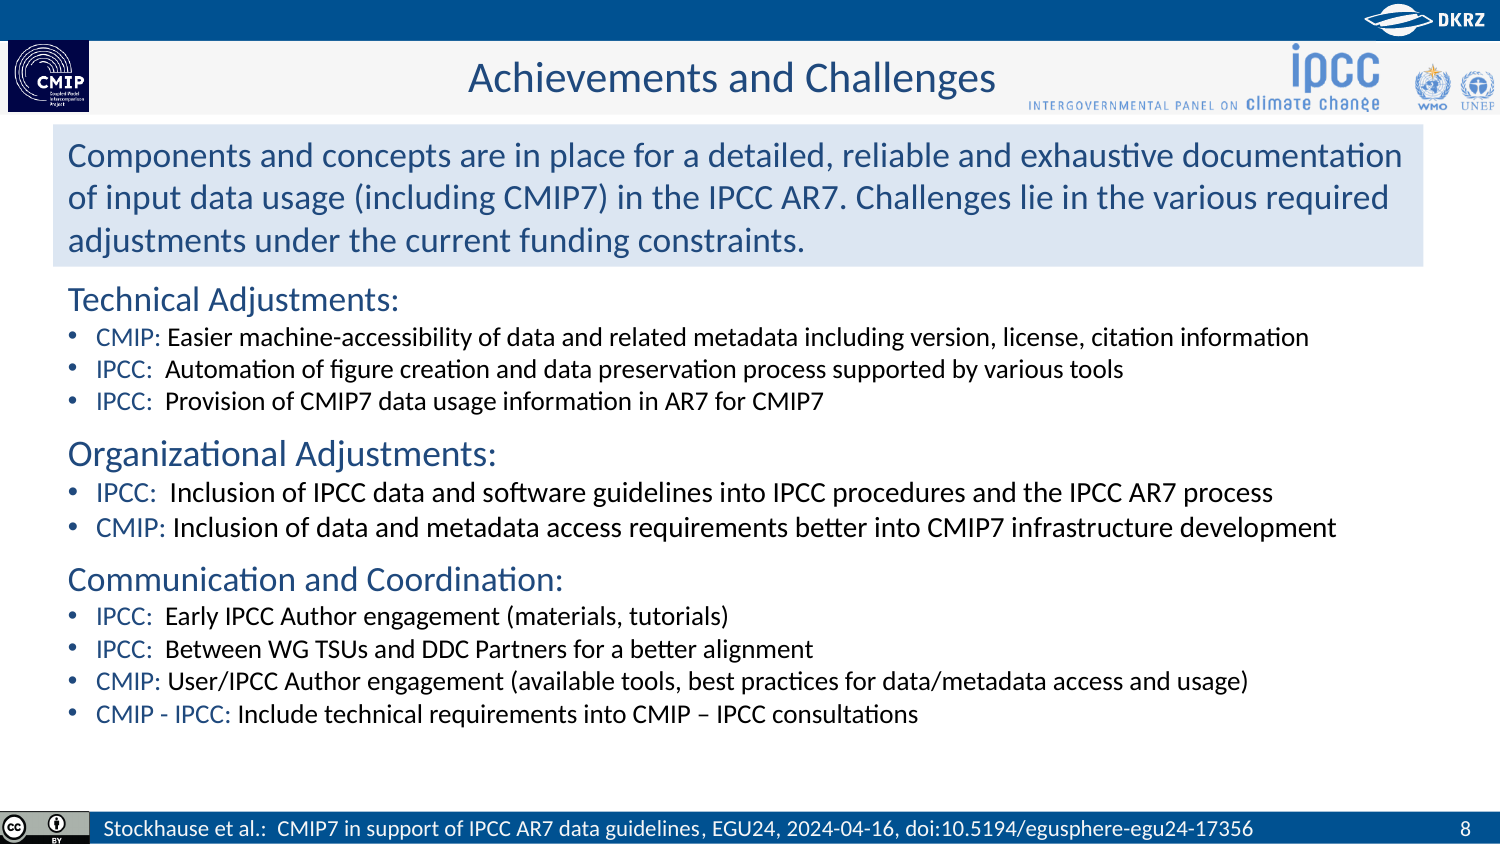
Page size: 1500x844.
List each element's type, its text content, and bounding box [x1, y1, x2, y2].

title Achievements and Challenges [89, 40, 1376, 113]
text_box Components and concepts are in place for a detailed, reliable and exhaustive documentation of input data usage (including CMIP7) in the IPCC AR7. Challenges lie in the various required adjustments under the current funding constraints. [53, 124, 1424, 256]
text_box [93, 42, 1500, 115]
text_box [0, 42, 5, 115]
picture [8, 40, 89, 112]
text_box Technical Adjustments: CMIP: Easier machine-accessibility of data and related metadata including version, license, citation information IPCC: Automation of figure creation and data preservation process supported by various tools IPCC: Provision of CMIP7 data usage information in AR7 for CMIP7 Organizational Adjustments: IPCC: Inclusion of IPCC data and software guidelines into IPCC procedures and the IPCC AR7 process CMIP: Inclusion of data and metadata access requirements better into CMIP7 infrastructure development Communication and Coordination: IPCC: Early IPCC Author engagement (materials, tutorials) IPCC: Between WG TSUs and DDC Partners for a better alignment CMIP: User/IPCC Author engagement (available tools, best practices for data/metadata access and usage) CMIP - IPCC: Include technical requirements into CMIP – IPCC consultations [53, 256, 1436, 736]
slide_number 8 [1387, 811, 1500, 844]
text_box [1029, 43, 1495, 112]
picture [0, 811, 90, 844]
